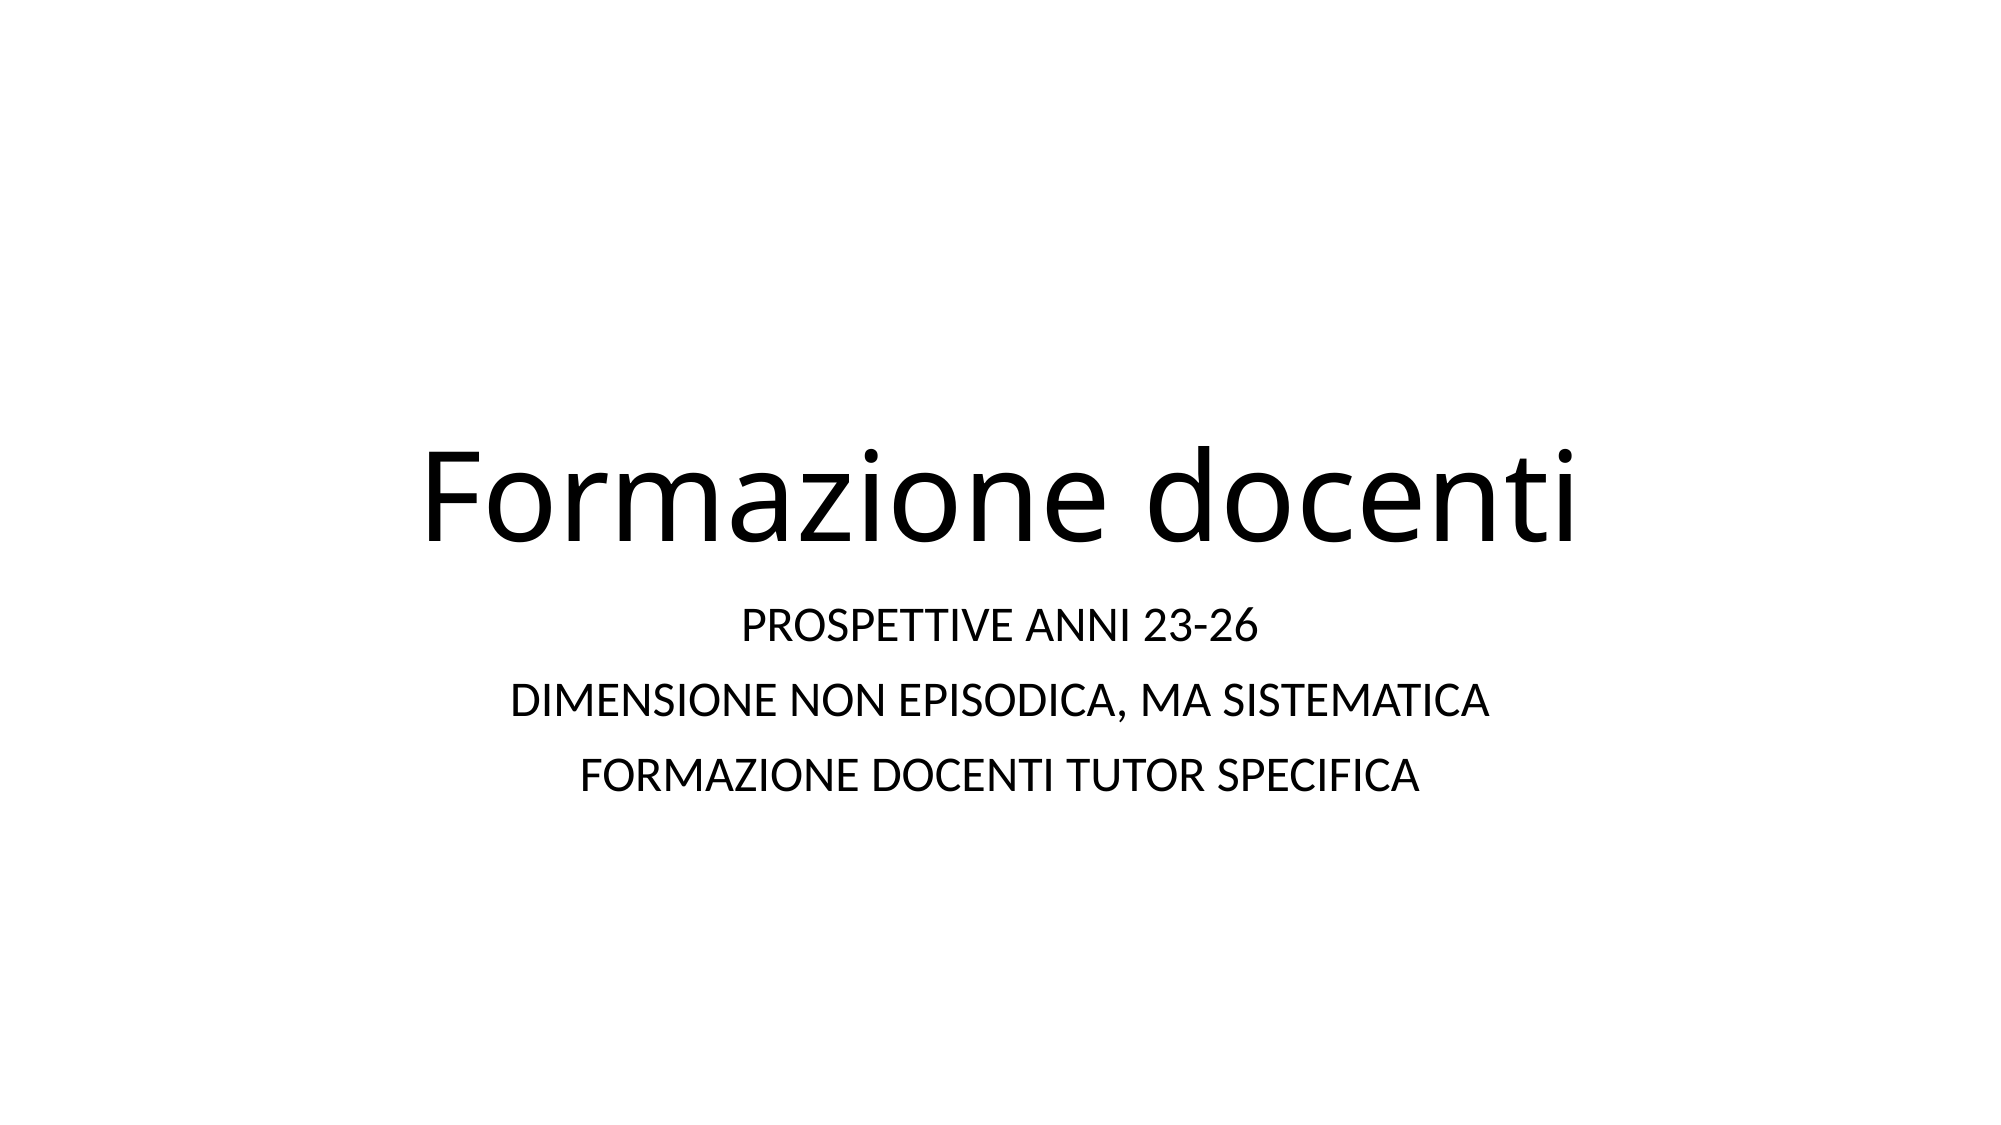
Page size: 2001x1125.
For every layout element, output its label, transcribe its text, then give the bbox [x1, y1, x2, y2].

subtitle PROSPETTIVE ANNI 23-26 DIMENSIONE NON EPISODICA, MA SISTEMATICA FORMAZIONE DOCENTI TUTOR SPECIFICA [249, 590, 1750, 863]
title Formazione docenti [249, 184, 1750, 576]
